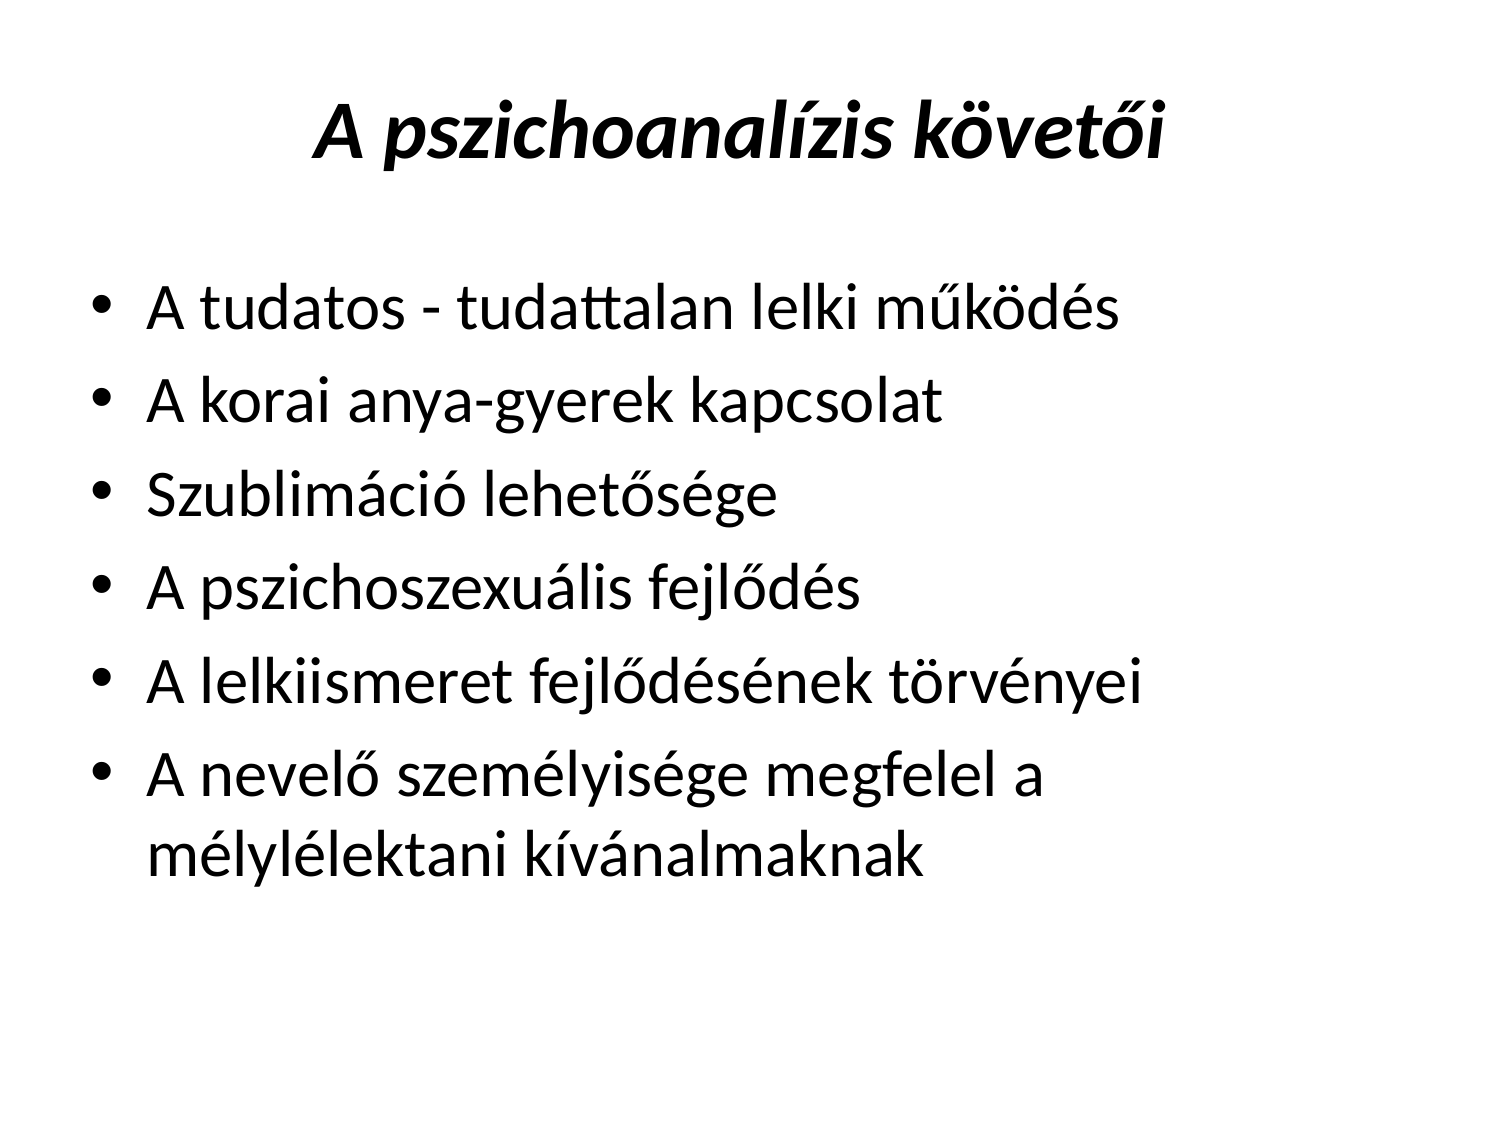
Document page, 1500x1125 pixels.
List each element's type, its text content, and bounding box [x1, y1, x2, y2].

list A tudatos - tudattalan lelki működés A korai anya-gyerek kapcsolat Szublimáció lehetősége A pszichoszexuális fejlődés A lelkiismeret fejlődésének törvényei A nevelő személyisége megfelel a mélylélektani kívánalmaknak [75, 255, 1425, 1005]
title A pszichoanalízis követői [75, 30, 1425, 220]
